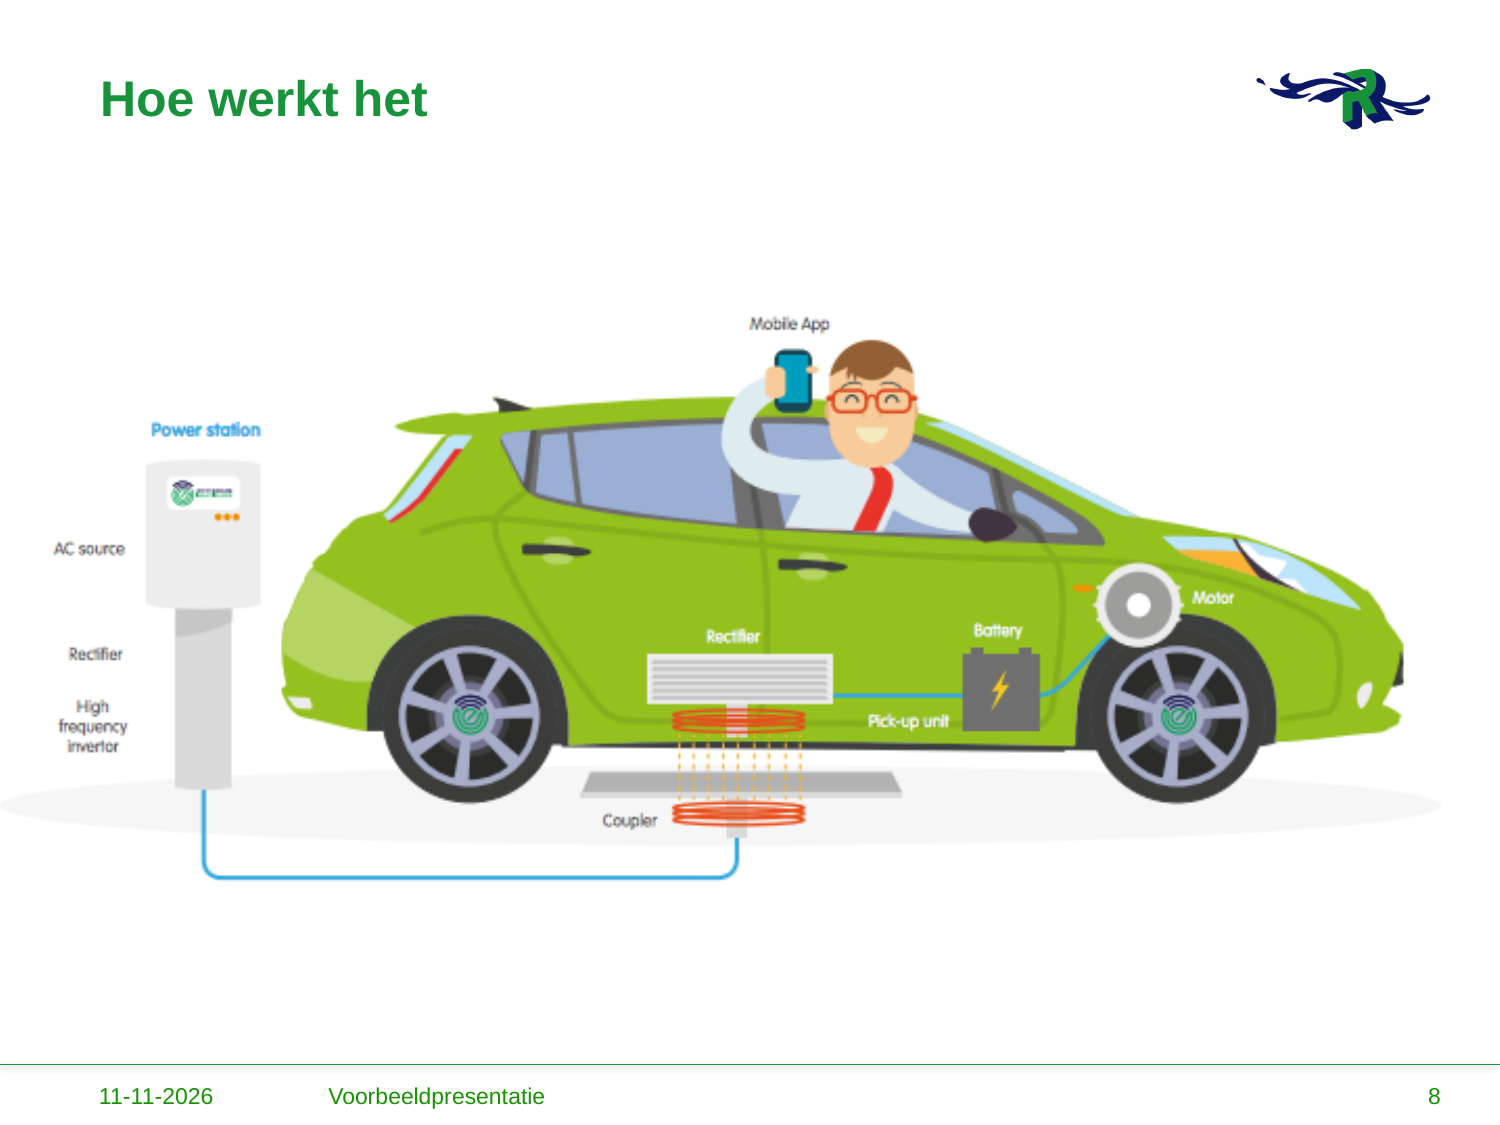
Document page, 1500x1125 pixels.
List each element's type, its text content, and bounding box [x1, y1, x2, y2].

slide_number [98, 1081, 284, 1111]
footer Voorbeeldpresentatie [328, 1081, 1212, 1111]
title Hoe werkt het [100, 67, 1195, 161]
slide_number 8 [1372, 1081, 1441, 1111]
picture [0, 278, 1475, 943]
picture [1237, 69, 1463, 132]
